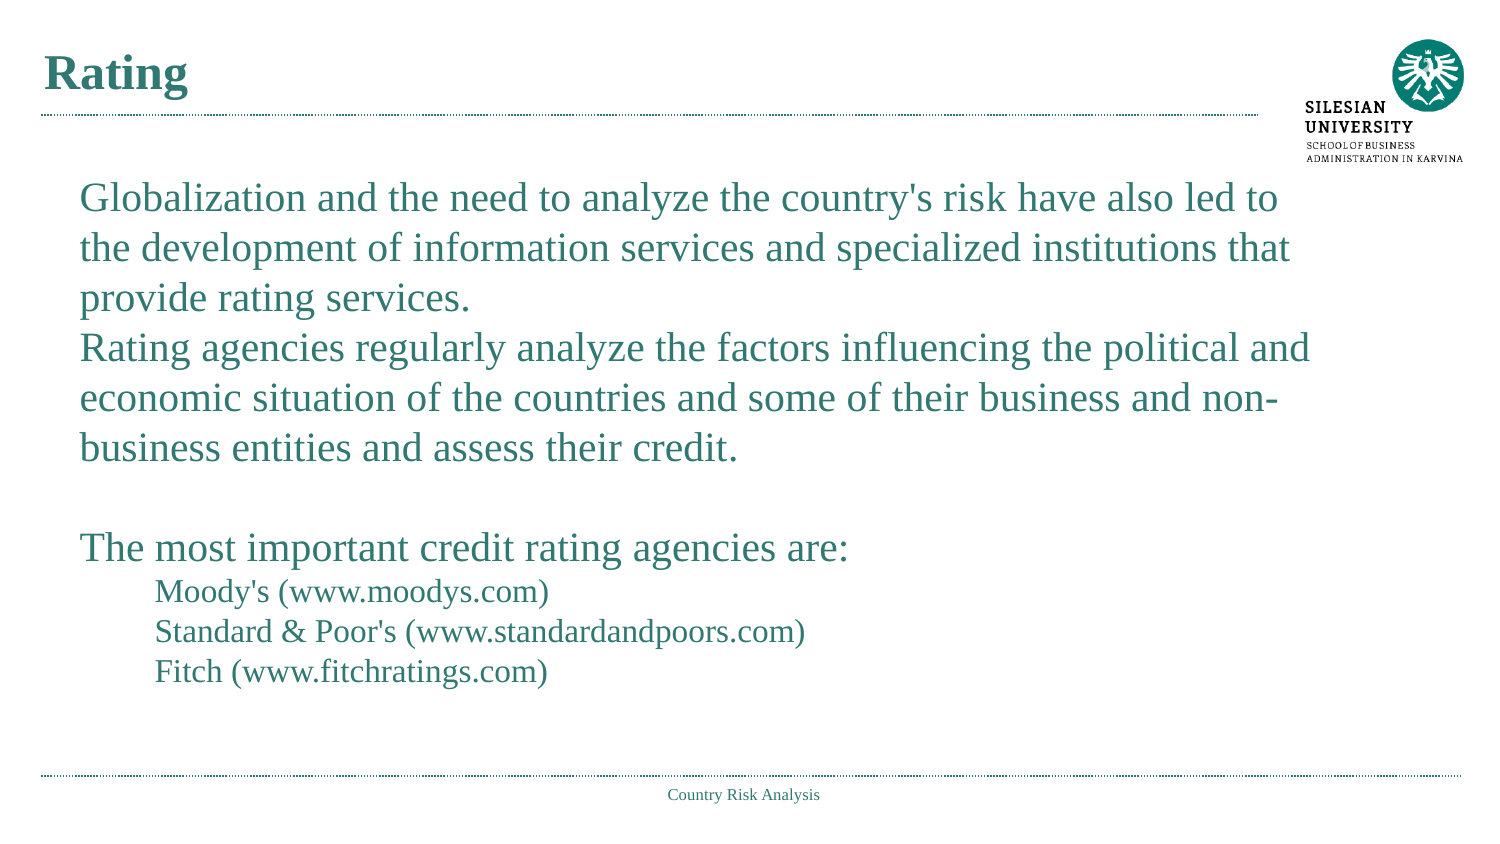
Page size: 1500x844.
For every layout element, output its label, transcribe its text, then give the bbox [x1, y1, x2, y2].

text_box Country Risk Analysis [336, 776, 1152, 811]
picture [1304, 39, 1464, 163]
list Globalization and the need to analyze the country's risk have also led to the development of information services and specialized institutions that provide rating services. Rating agencies regularly analyze the factors influencing the political and economic situation of the countries and some of their business and non-business entities and assess their credit. The most important credit rating agencies are: Moody's (www.moodys.com) Standard & Poor's (www.standardandpoors.com) Fitch (www.fitchratings.com) [64, 161, 1341, 399]
text_box [1291, 30, 1484, 176]
title Rating [29, 32, 1258, 116]
